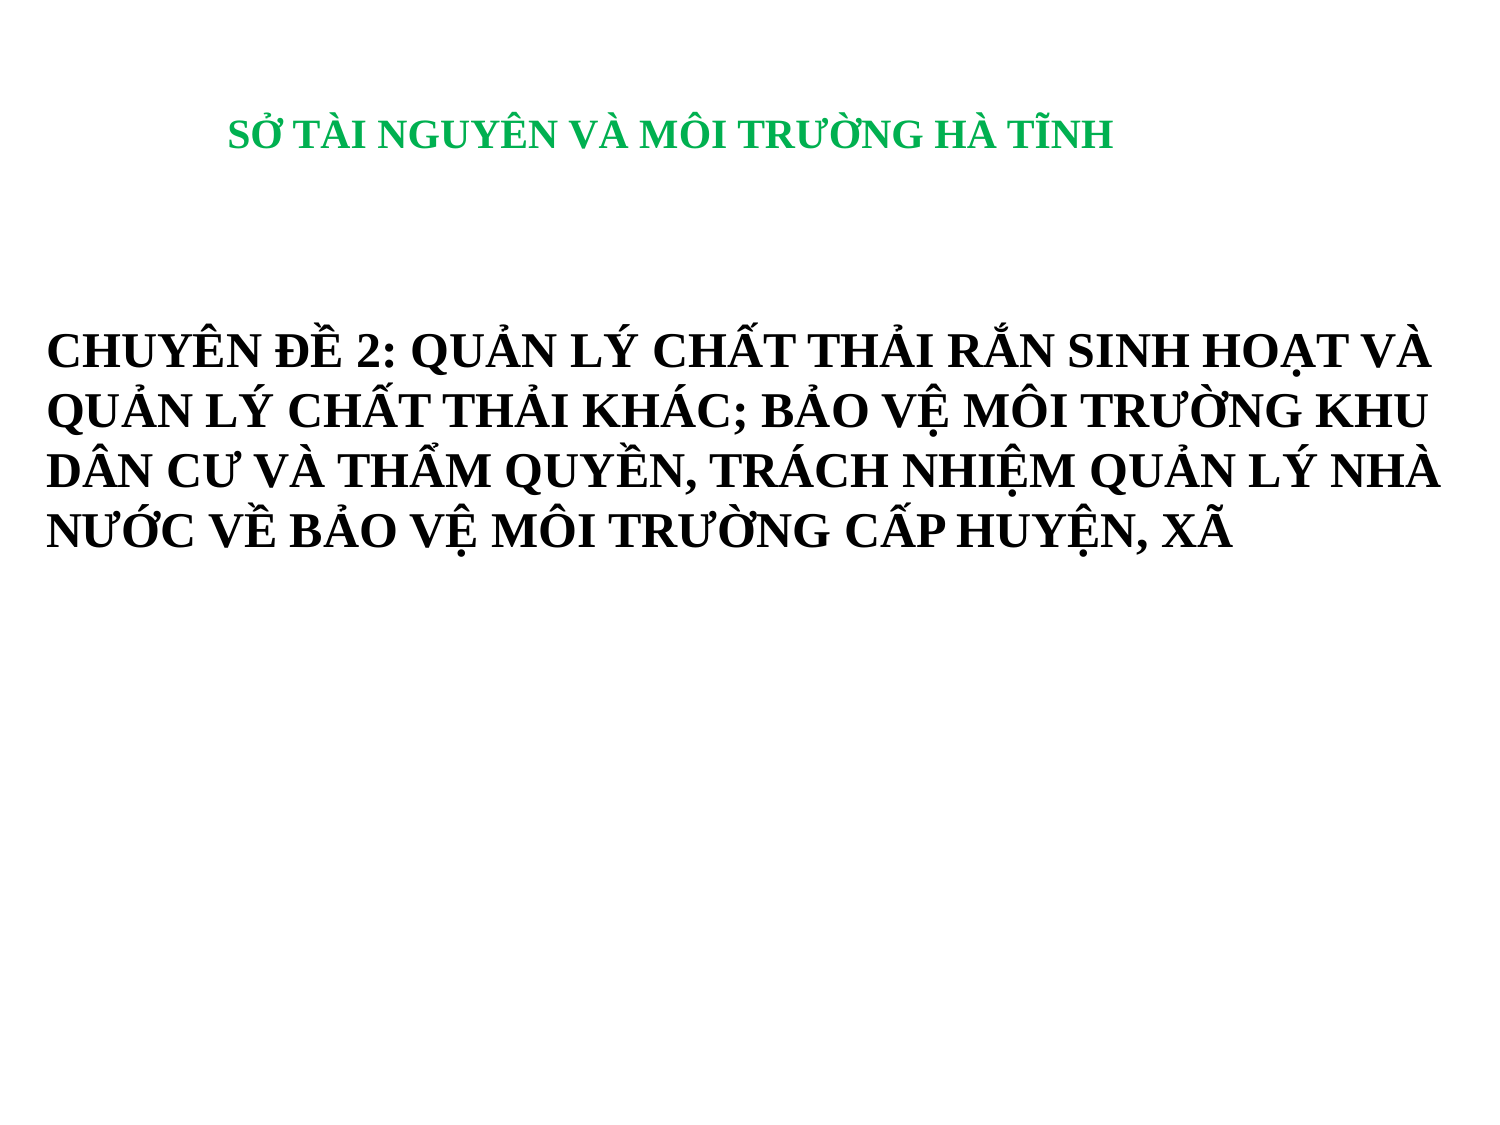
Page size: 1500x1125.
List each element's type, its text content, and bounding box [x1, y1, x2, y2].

text_box CHUYÊN ĐỀ 2: QUẢN LÝ CHẤT THẢI RẮN SINH HOẠT VÀ QUẢN LÝ CHẤT THẢI KHÁC; BẢO VỆ MÔI TRƯỜNG KHU DÂN CƯ VÀ THẨM QUYỀN, TRÁCH NHIỆM QUẢN LÝ NHÀ NƯỚC VỀ BẢO VỆ MÔI TRƯỜNG CẤP HUYỆN, XÃ [31, 249, 1469, 685]
text_box SỞ TÀI NGUYÊN VÀ MÔI TRƯỜNG HÀ TĨNH [212, 99, 1225, 165]
